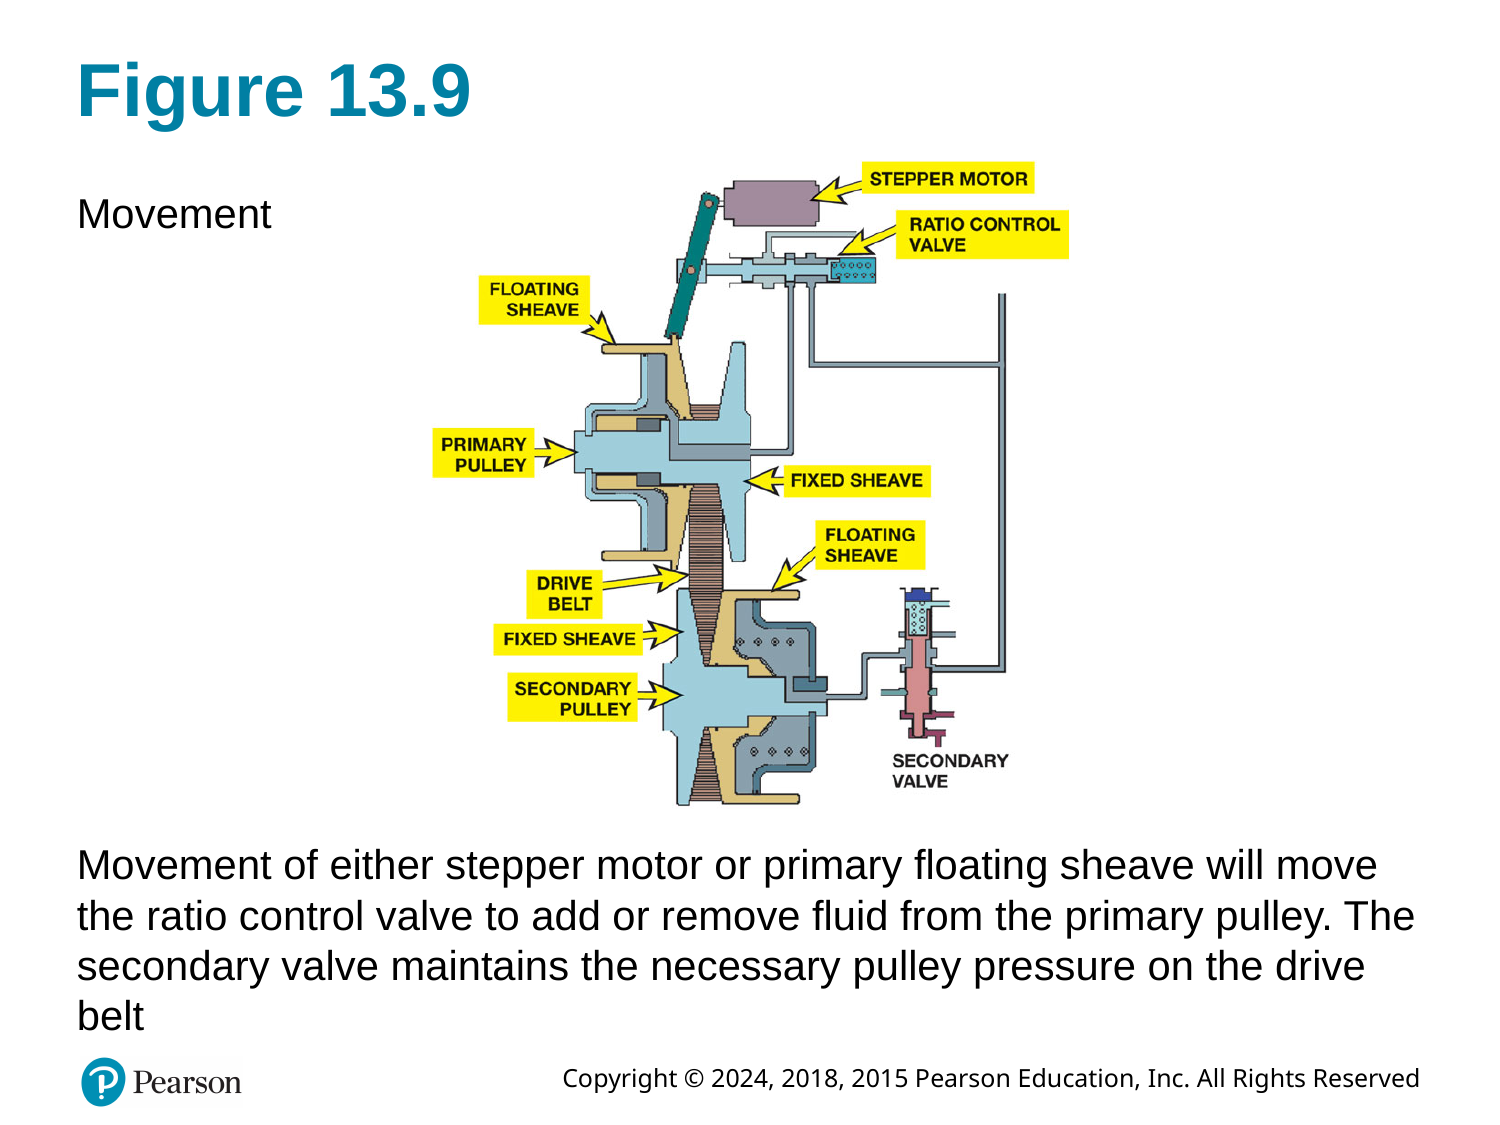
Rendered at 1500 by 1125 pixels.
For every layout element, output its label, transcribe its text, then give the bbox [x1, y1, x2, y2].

title Figure 13.9 [290, 0, 1427, 184]
list Movement [76, 0, 290, 535]
list Movement of either stepper motor or primary floating sheave will move the ratio control valve to add or remove fluid from the primary pulley. The secondary valve maintains the necessary pulley pressure on the drive belt [76, 835, 1427, 1125]
picture [431, 160, 1070, 812]
